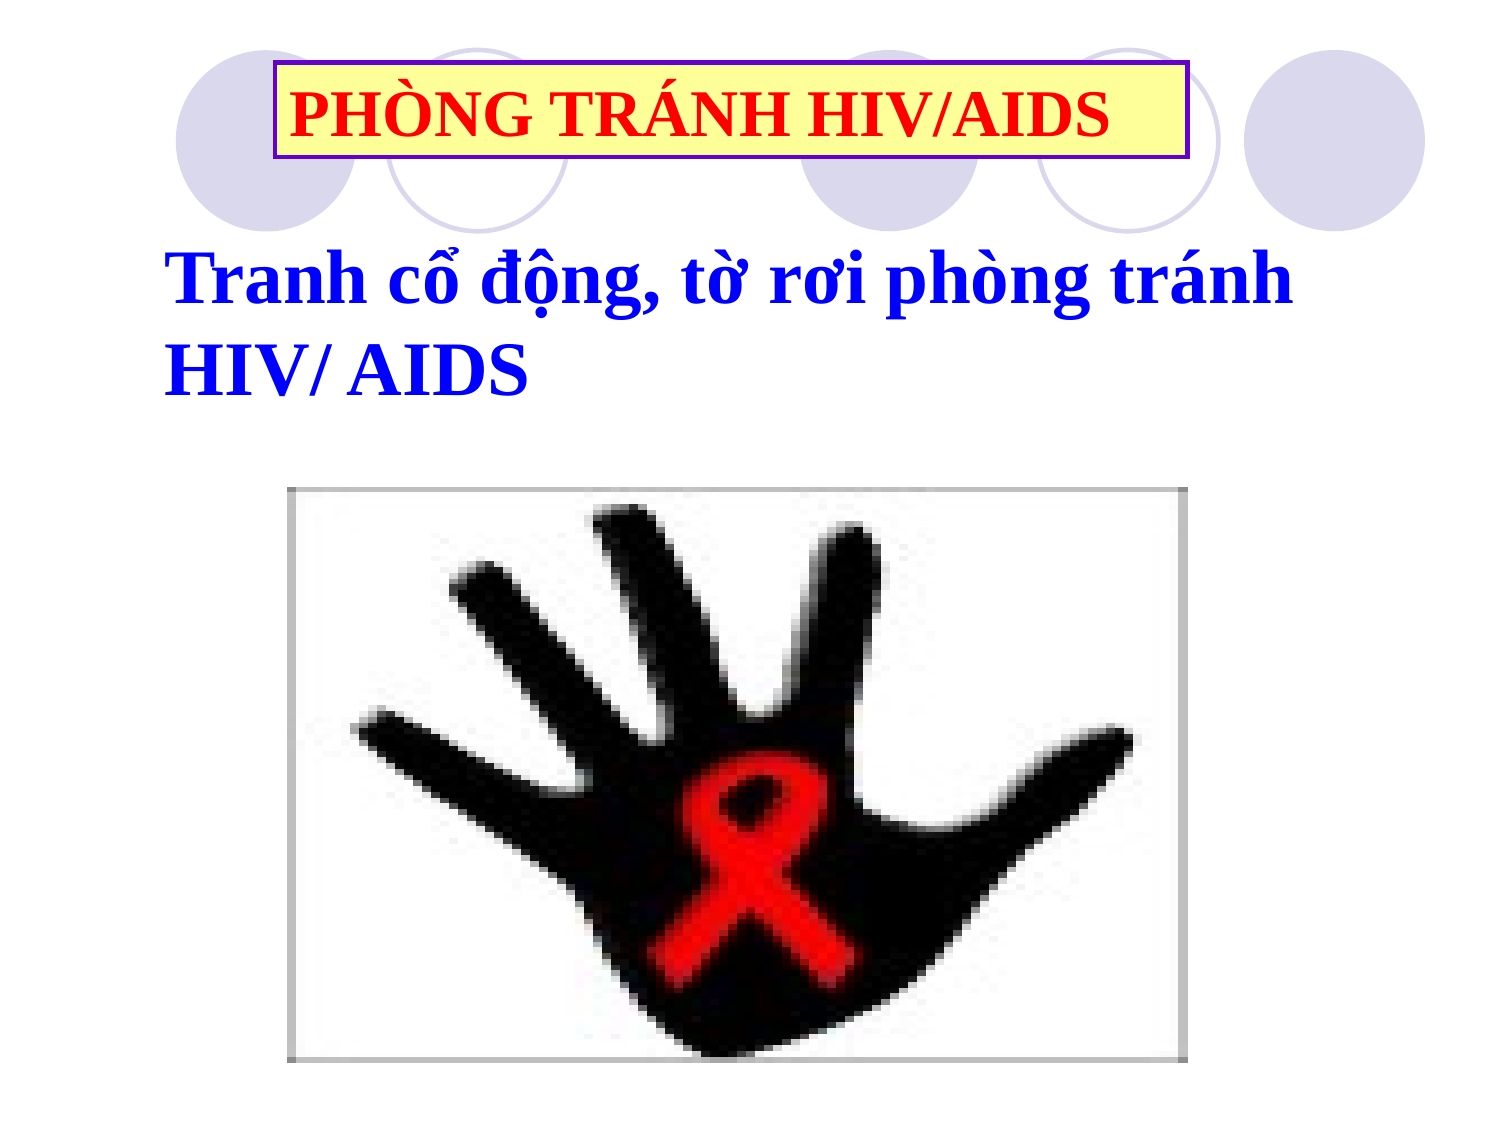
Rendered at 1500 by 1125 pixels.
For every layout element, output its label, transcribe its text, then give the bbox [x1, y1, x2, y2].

text_box PHÒNG TRÁNH HIV/AIDS [274, 62, 1188, 158]
picture [287, 487, 1188, 1063]
text_box Tranh cổ động, tờ rơi phòng tránh HIV/ AIDS [150, 274, 1375, 363]
